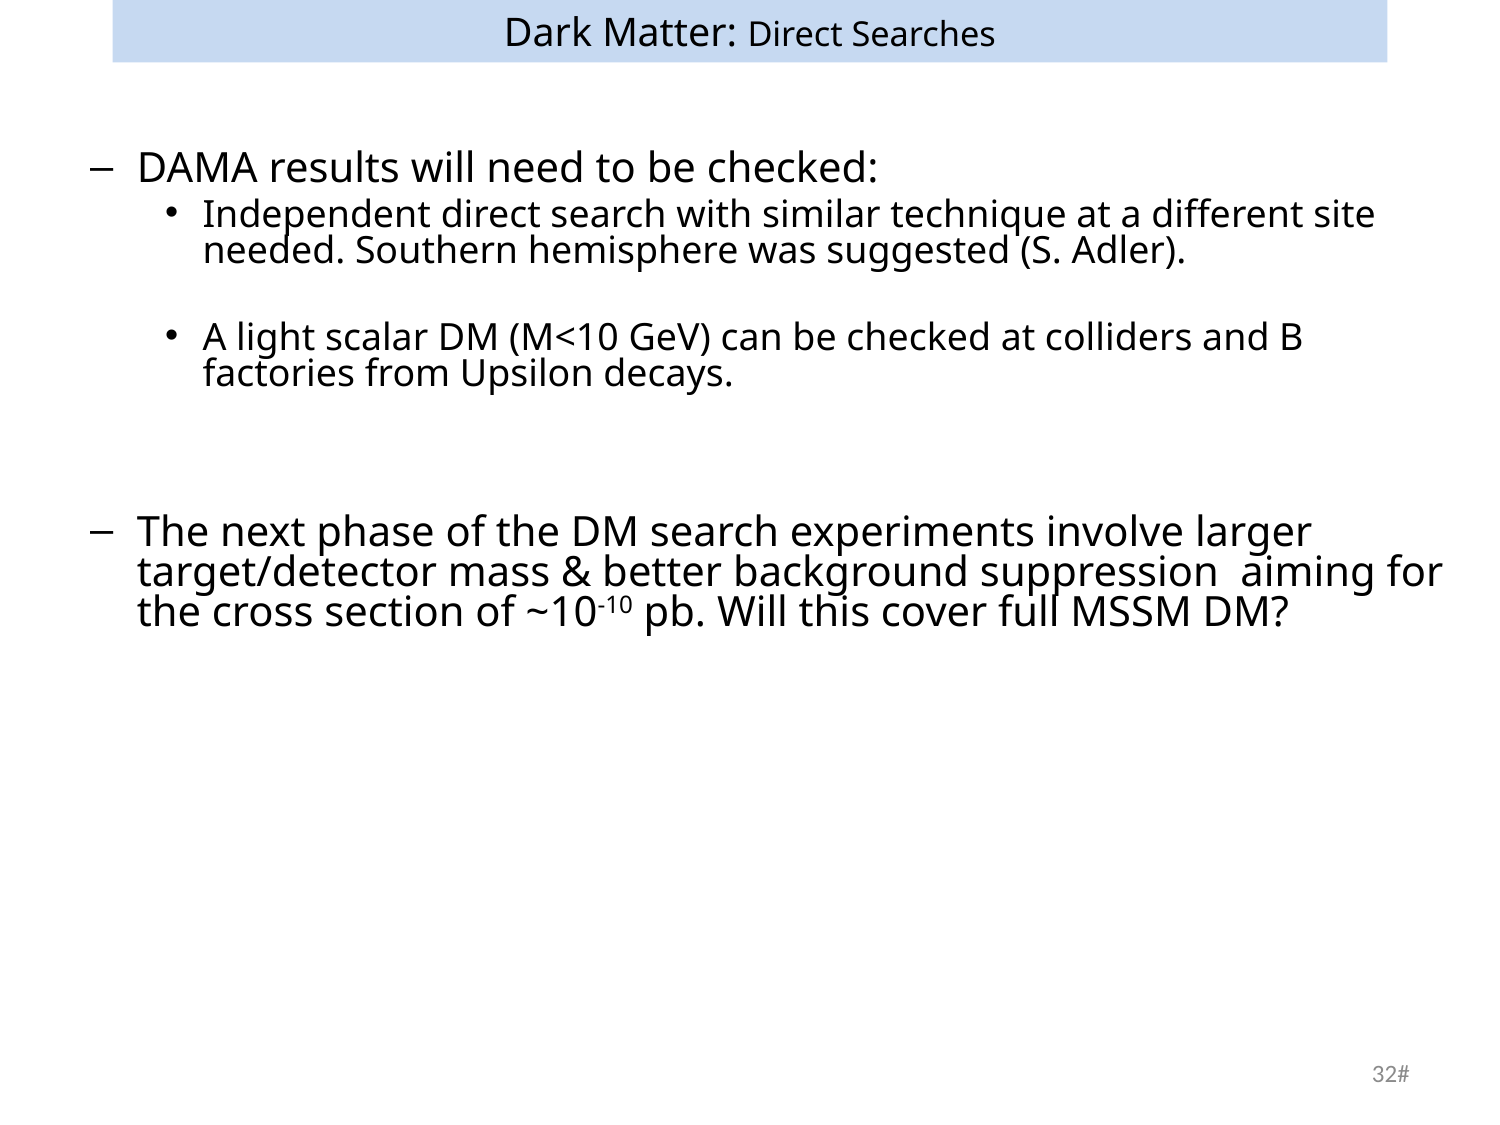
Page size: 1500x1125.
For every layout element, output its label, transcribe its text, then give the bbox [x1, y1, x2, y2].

title Dark Matter: Direct Searches [112, 0, 1388, 63]
list DAMA results will need to be checked: Independent direct search with similar technique at a different site needed. Southern hemisphere was suggested (S. Adler). A light scalar DM (M<10 GeV) can be checked at colliders and B factories from Upsilon decays. The next phase of the DM search experiments involve larger target/detector mass & better background suppression aiming for the cross section of ~10-10 pb. Will this cover full MSSM DM? [0, 89, 1476, 1103]
